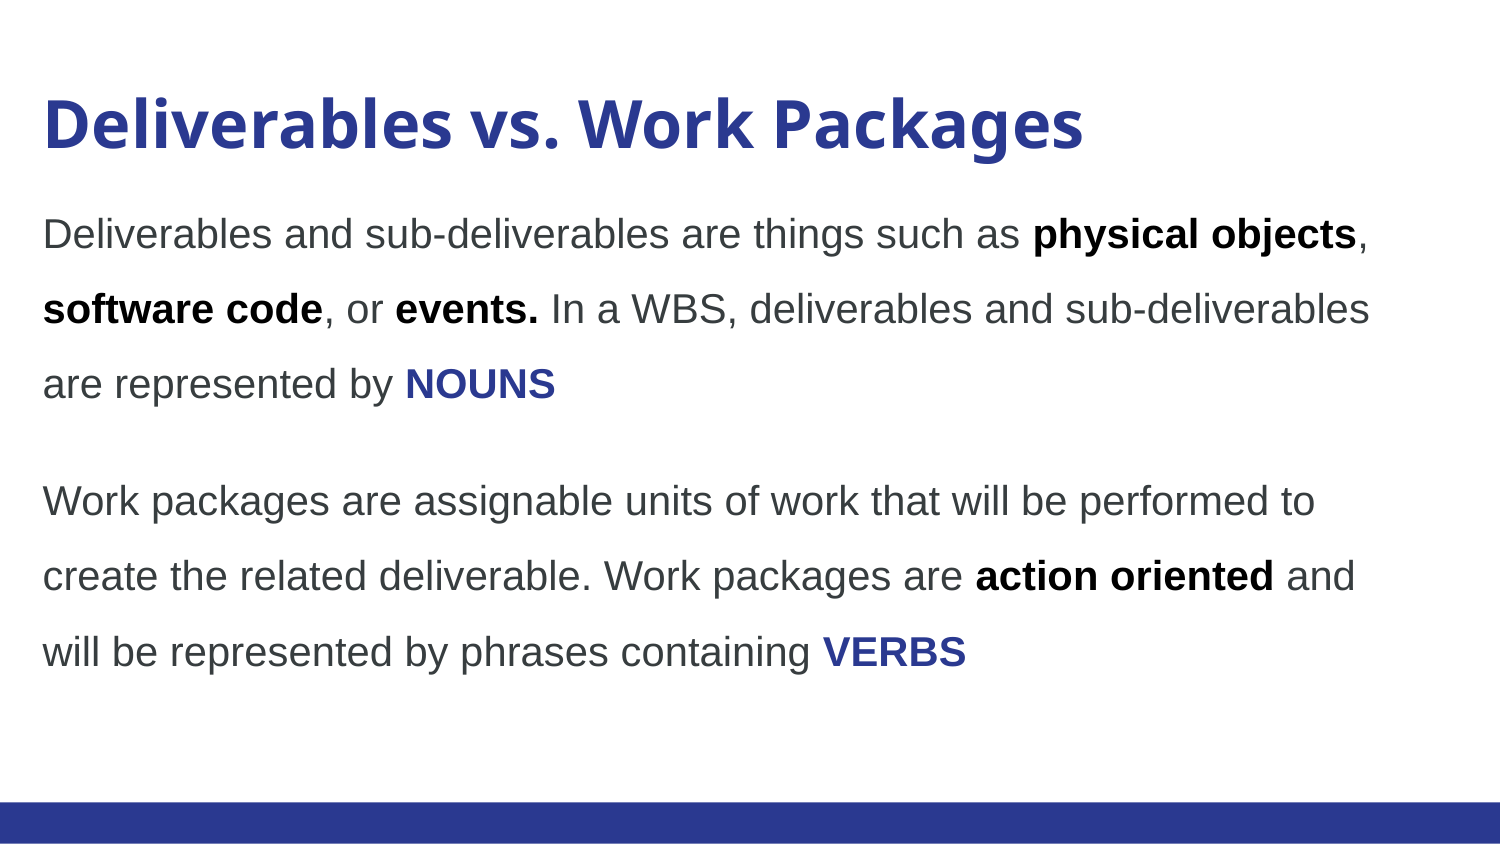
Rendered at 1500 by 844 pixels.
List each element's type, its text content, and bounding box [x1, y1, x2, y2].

list Deliverables and sub-deliverables are things such as physical objects, software code, or events. In a WBS, deliverables and sub-deliverables are represented by NOUNS Work packages are assignable units of work that will be performed to create the related deliverable. Work packages are action oriented and will be represented by phrases containing VERBS [27, 166, 1426, 759]
title Deliverables vs. Work Packages [27, 67, 1449, 167]
